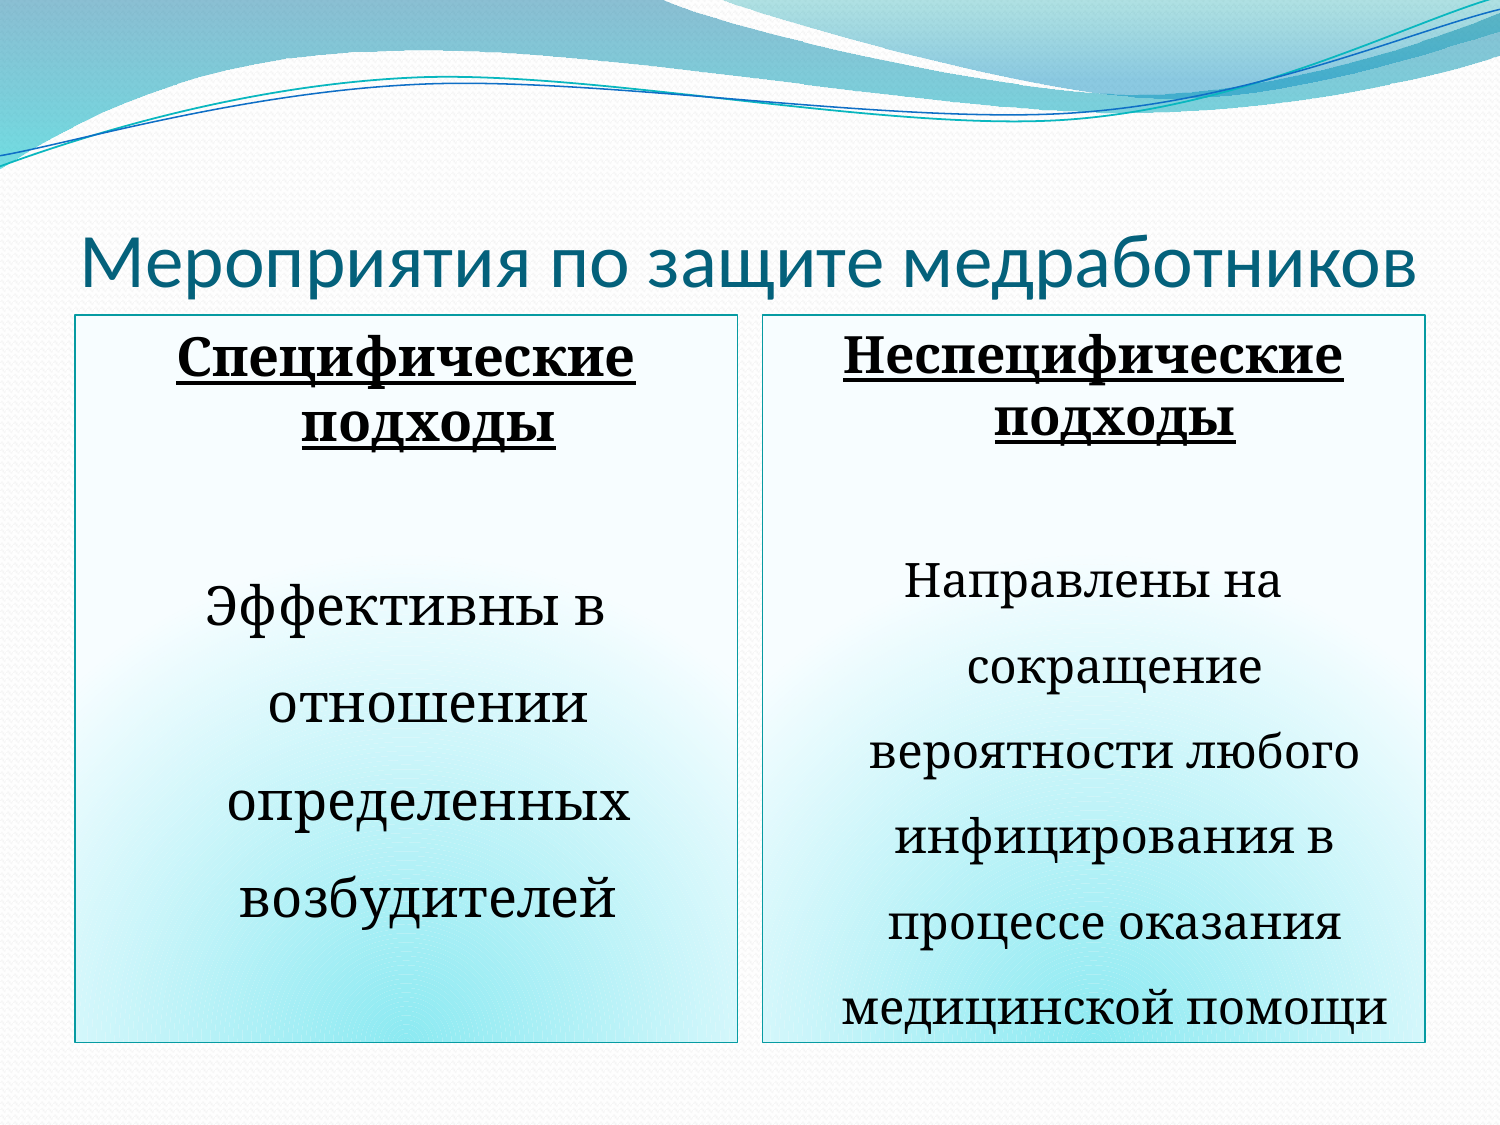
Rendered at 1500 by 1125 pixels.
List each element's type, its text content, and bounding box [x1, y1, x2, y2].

list Специфические подходы Эффективны в отношении определенных возбудителей [74, 314, 738, 1043]
list Неспецифические подходы Направлены на сокращение вероятности любого инфицирования в процессе оказания медицинской помощи [762, 314, 1426, 1043]
title Мероприятия по защите медработников [75, 115, 1425, 303]
